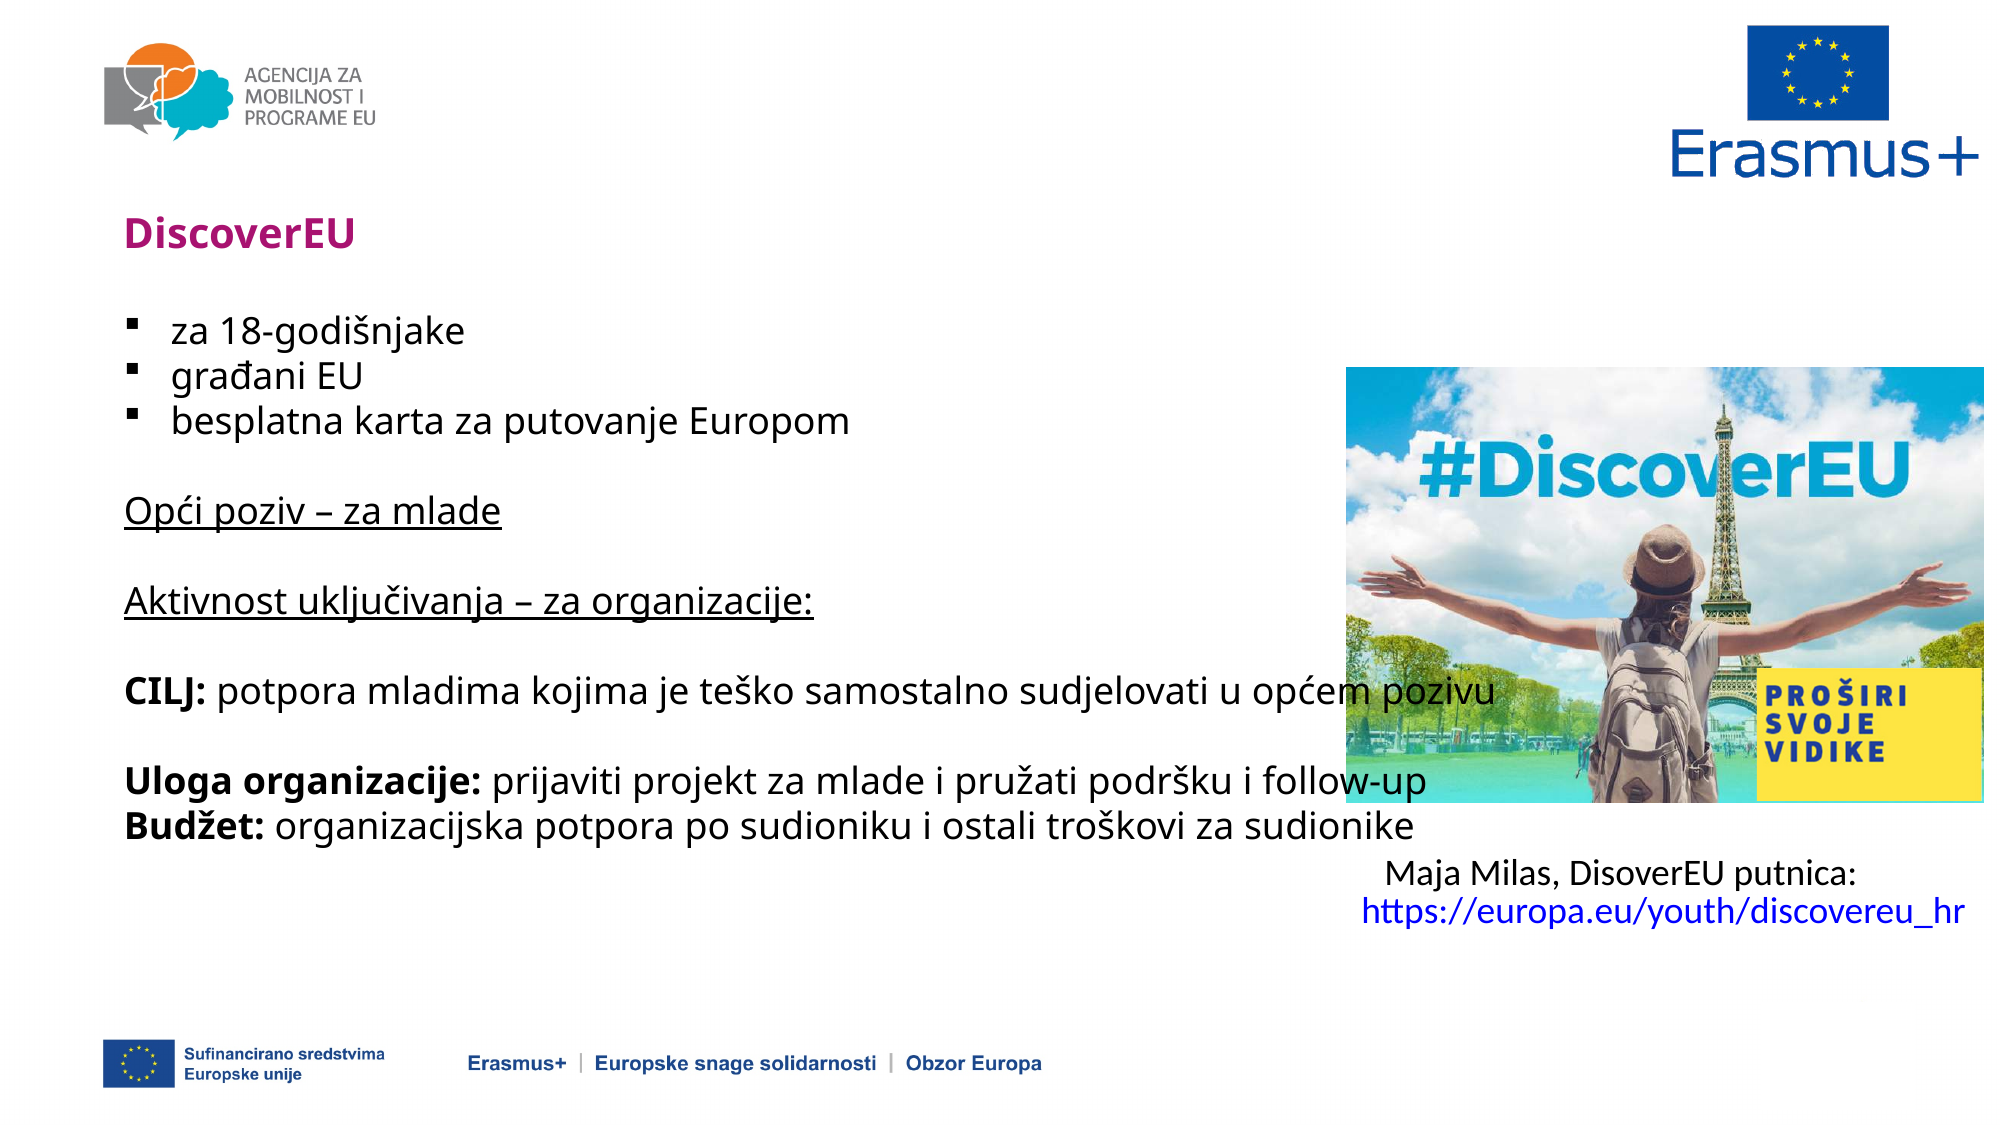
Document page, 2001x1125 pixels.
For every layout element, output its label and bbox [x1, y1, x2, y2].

text_box [1346, 367, 1984, 803]
picture [0, 0, 2000, 1125]
